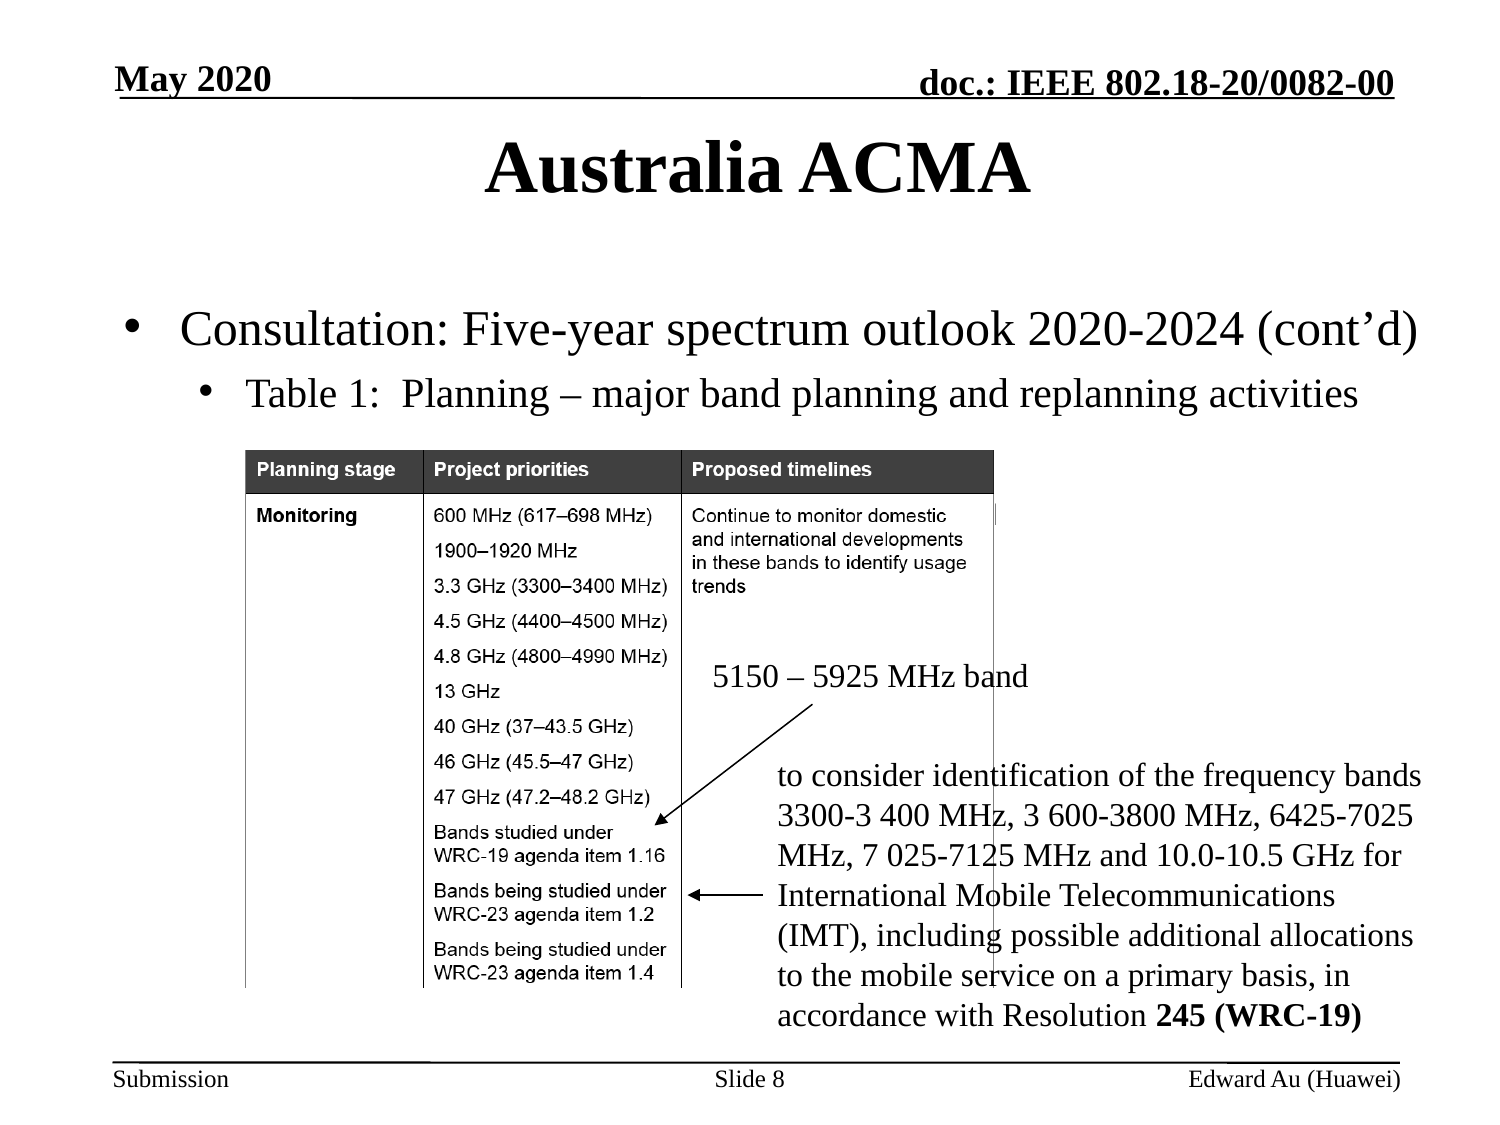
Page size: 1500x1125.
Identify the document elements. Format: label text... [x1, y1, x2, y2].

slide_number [114, 54, 493, 100]
list Consultation: Five-year spectrum outlook 2020-2024 (cont’d) Table 1: Planning – major band planning and replanning activities [108, 287, 1451, 426]
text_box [237, 449, 1451, 1045]
slide_number Slide 8 [699, 1061, 800, 1123]
title Australia ACMA [120, 99, 1396, 226]
footer Edward Au (Huawei) [902, 1061, 1402, 1093]
